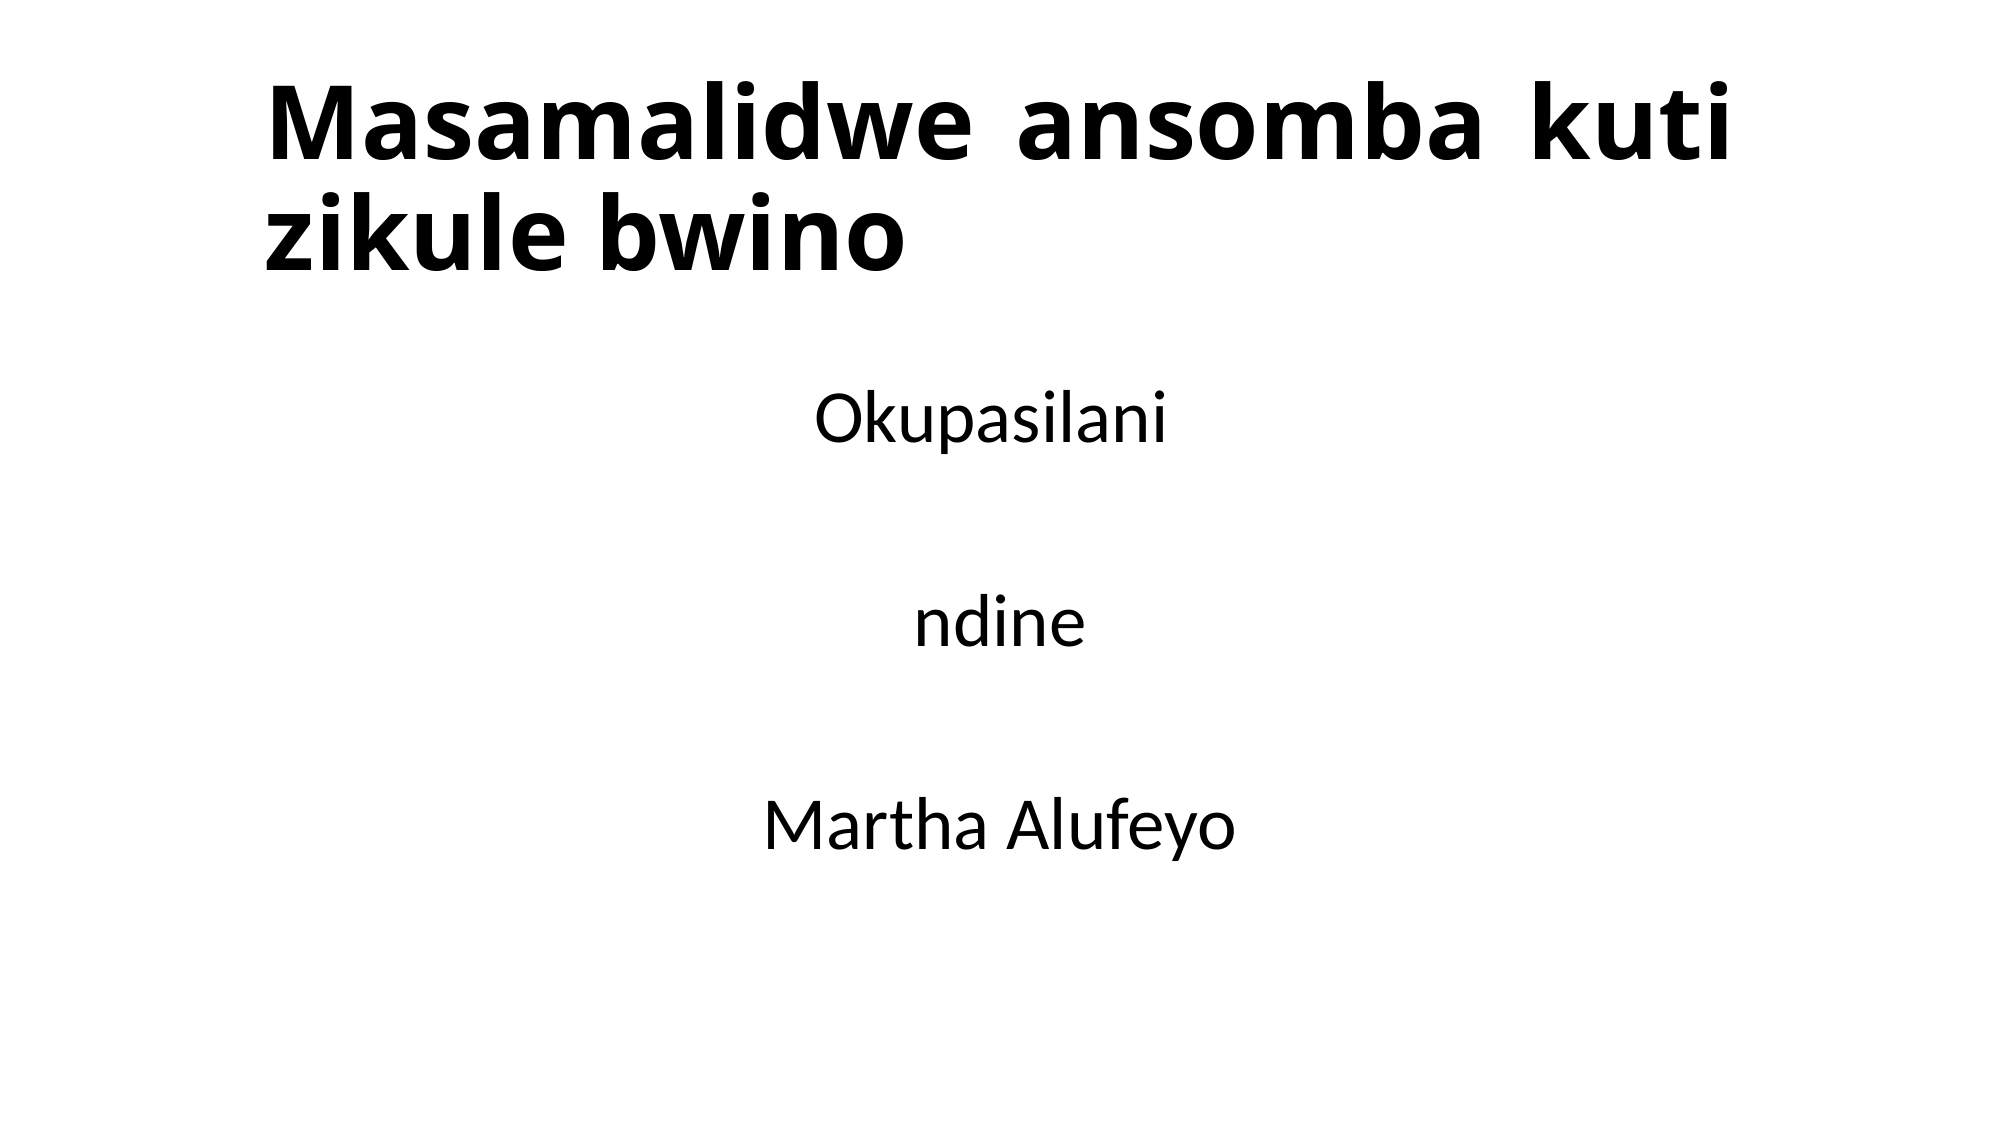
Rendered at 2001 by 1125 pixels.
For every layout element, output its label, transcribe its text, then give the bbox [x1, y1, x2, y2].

title Masamalidwe ansomba kuti zikule bwino [249, 58, 1750, 300]
subtitle Okupasilani ndine Martha Alufeyo [249, 370, 1750, 1125]
